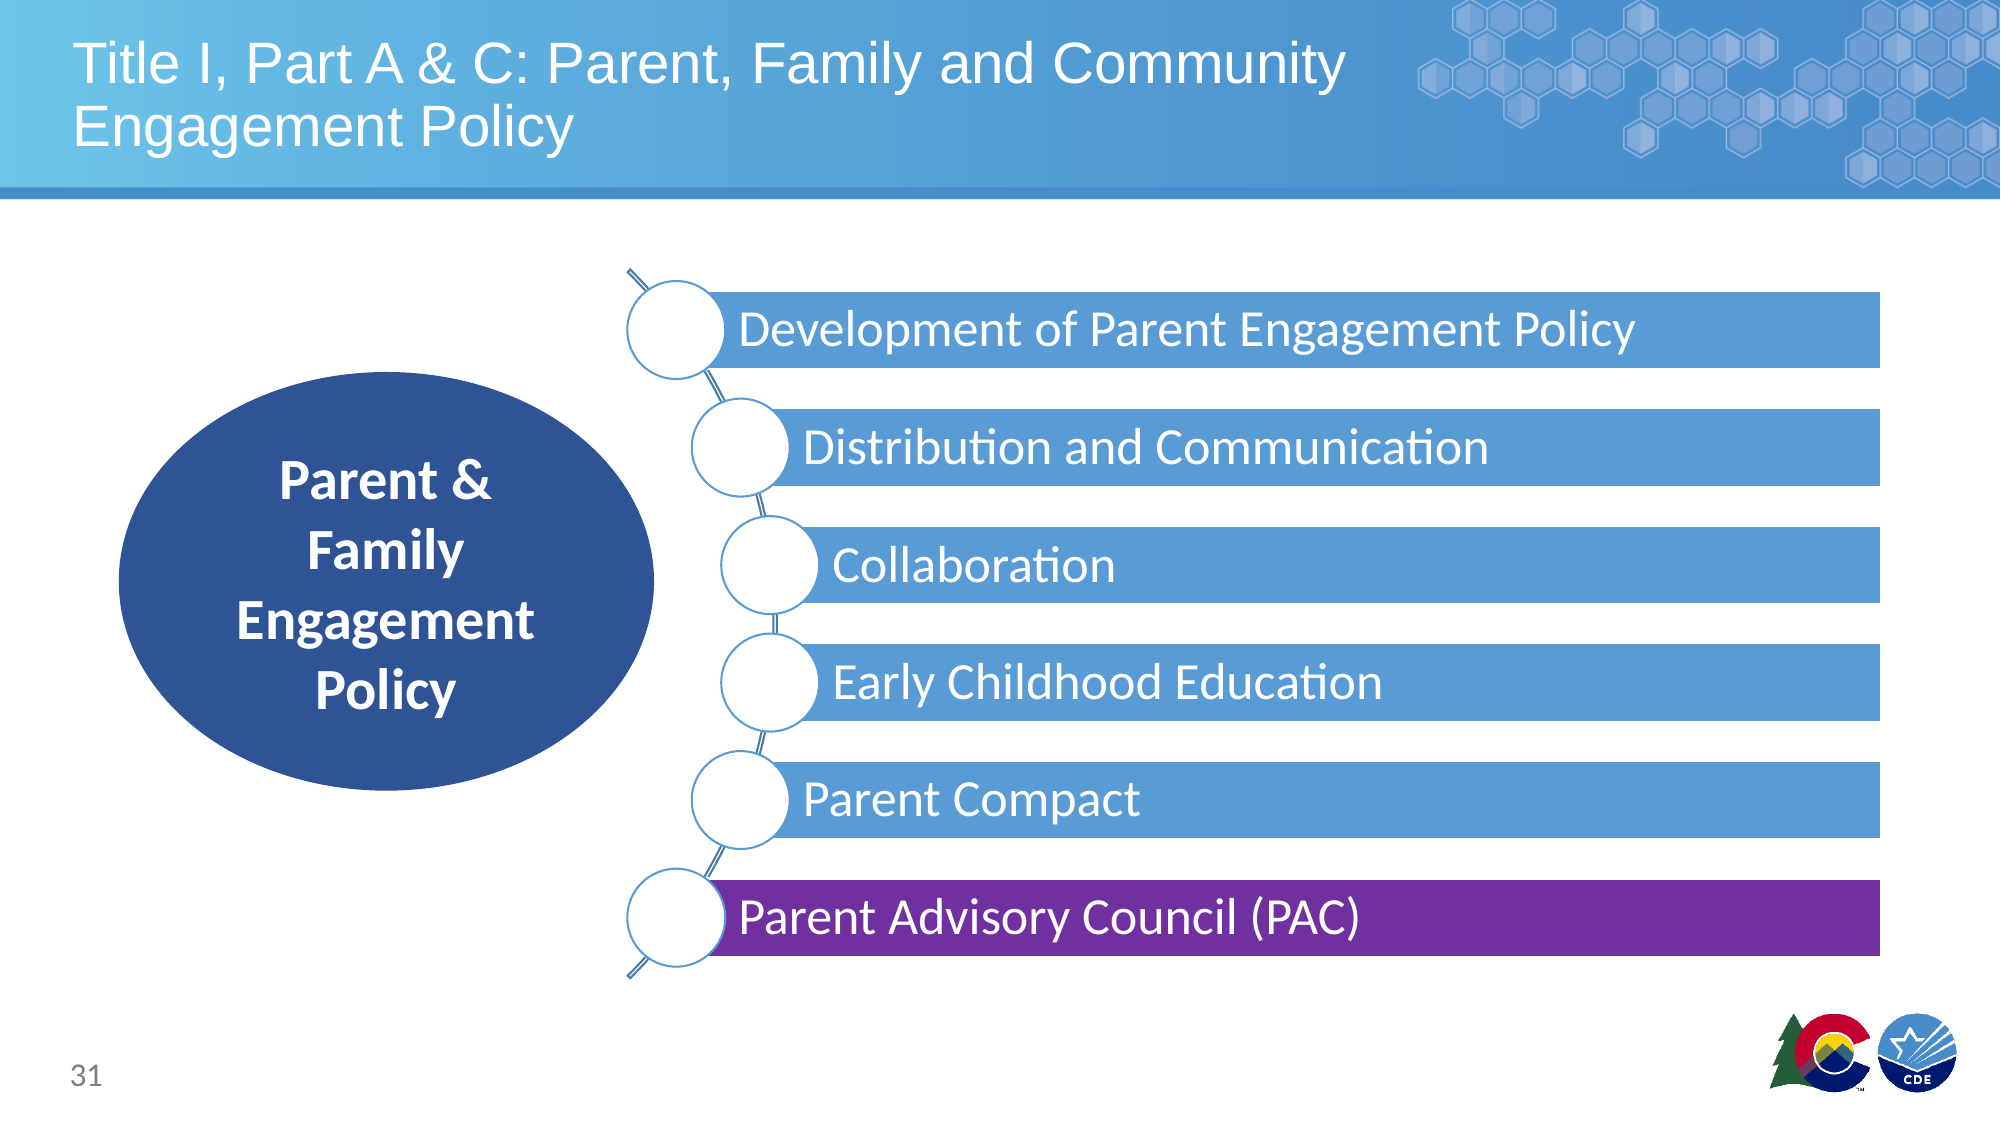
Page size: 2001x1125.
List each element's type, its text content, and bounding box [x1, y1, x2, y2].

picture [1882, 1012, 1957, 1093]
title Title I, Part A & C: Parent, Family and Community Engagement Policy [72, 33, 1396, 120]
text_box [0, 122, 1882, 1125]
picture [0, 0, 2000, 200]
